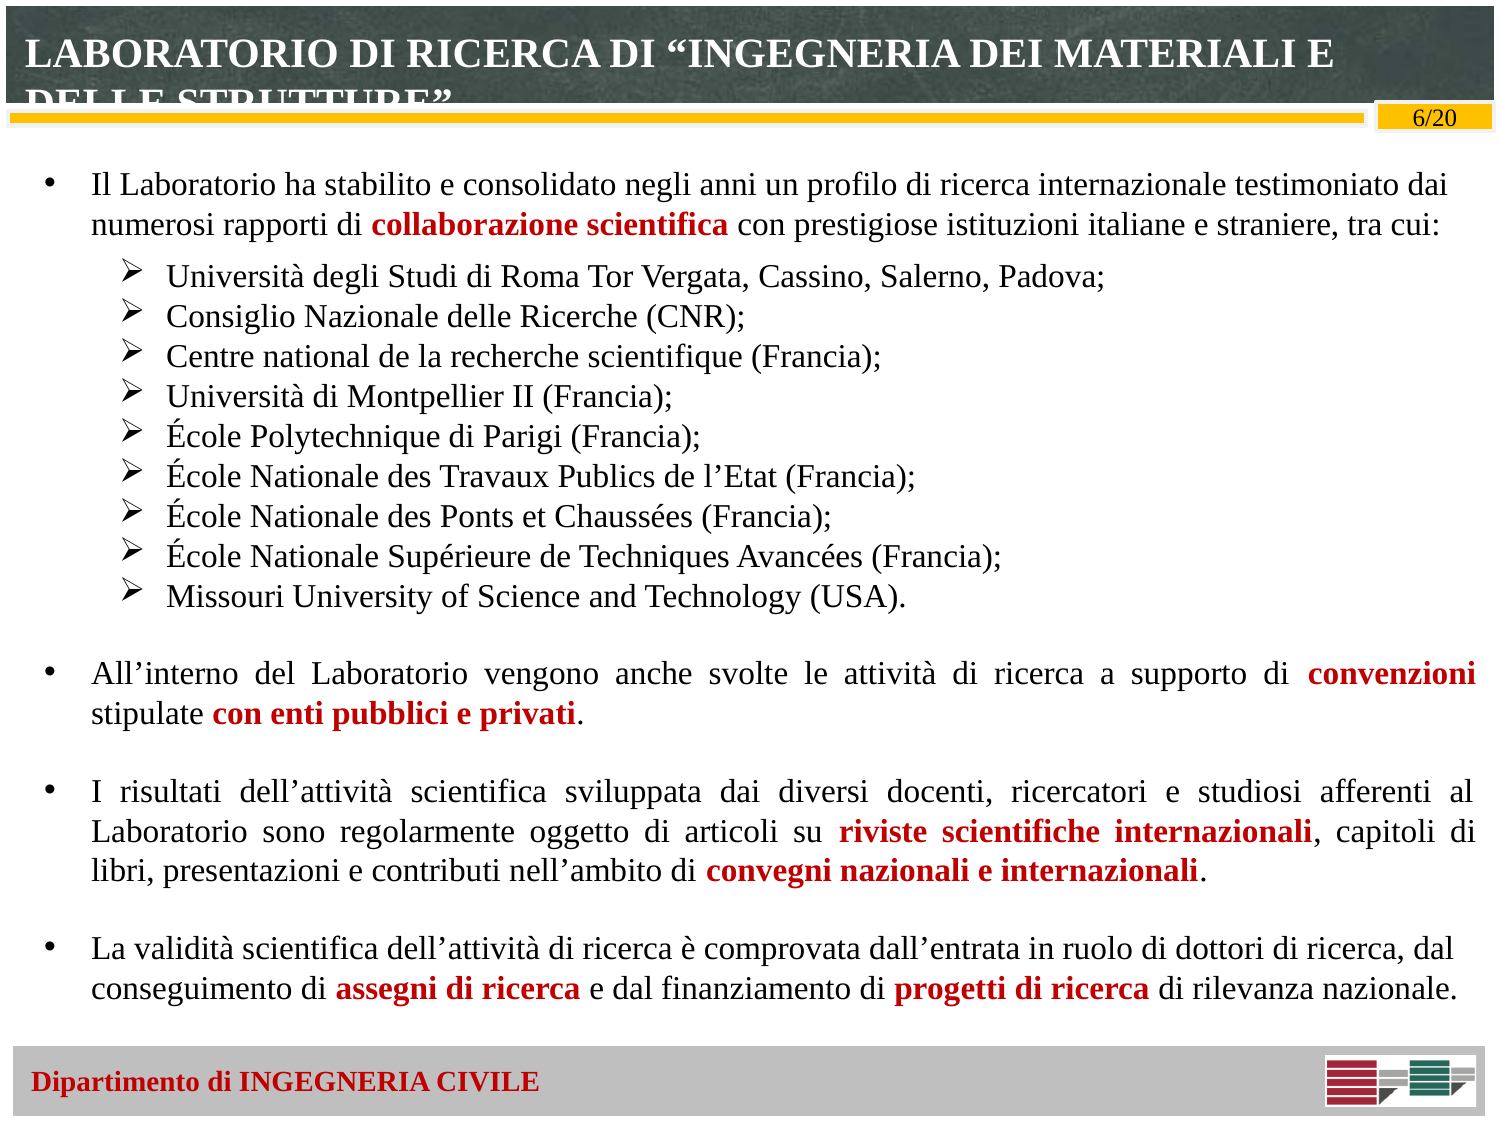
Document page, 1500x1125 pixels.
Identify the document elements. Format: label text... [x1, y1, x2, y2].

text_box [0, 0, 1500, 111]
text_box [4, 1038, 1493, 1124]
text_box Laboratorio di Ricerca di “Ingegneria dei Materiali e delle Strutture” [10, 18, 1493, 100]
text_box 6/20 [1374, 100, 1496, 133]
text_box Dipartimento di INGEGNERIA CIVILE [16, 1054, 1204, 1105]
text_box Il Laboratorio ha stabilito e consolidato negli anni un profilo di ricerca internazionale testimoniato dai numerosi rapporti di collaborazione scientifica con prestigiose istituzioni italiane e straniere, tra cui: Università degli Studi di Roma Tor Vergata, Cassino, Salerno, Padova; Consiglio Nazionale delle Ricerche (CNR); Centre national de la recherche scientifique (Francia); Università di Montpellier II (Francia); École Polytechnique di Parigi (Francia); École Nationale des Travaux Publics de l’Etat (Francia); École Nationale des Ponts et Chaussées (Francia); École Nationale Supérieure de Techniques Avancées (Francia); Missouri University of Science and Technology (USA). All’interno del Laboratorio vengono anche svolte le attività di ricerca a supporto di convenzioni stipulate con enti pubblici e privati. I risultati dell’attività scientifica sviluppata dai diversi docenti, ricercatori e studiosi afferenti al Laboratorio sono regolarmente oggetto di articoli su riviste scientifiche internazionali, capitoli di libri, presentazioni e contributi nell’ambito di convegni nazionali e internazionali. La validità scientifica dell’attività di ricerca è comprovata dall’entrata in ruolo di dottori di ricerca, dal conseguimento di assegni di ricerca e dal finanziamento di progetti di ricerca di rilevanza nazionale. [29, 154, 1492, 1014]
picture [1322, 1054, 1477, 1107]
text_box [6, 109, 1368, 128]
